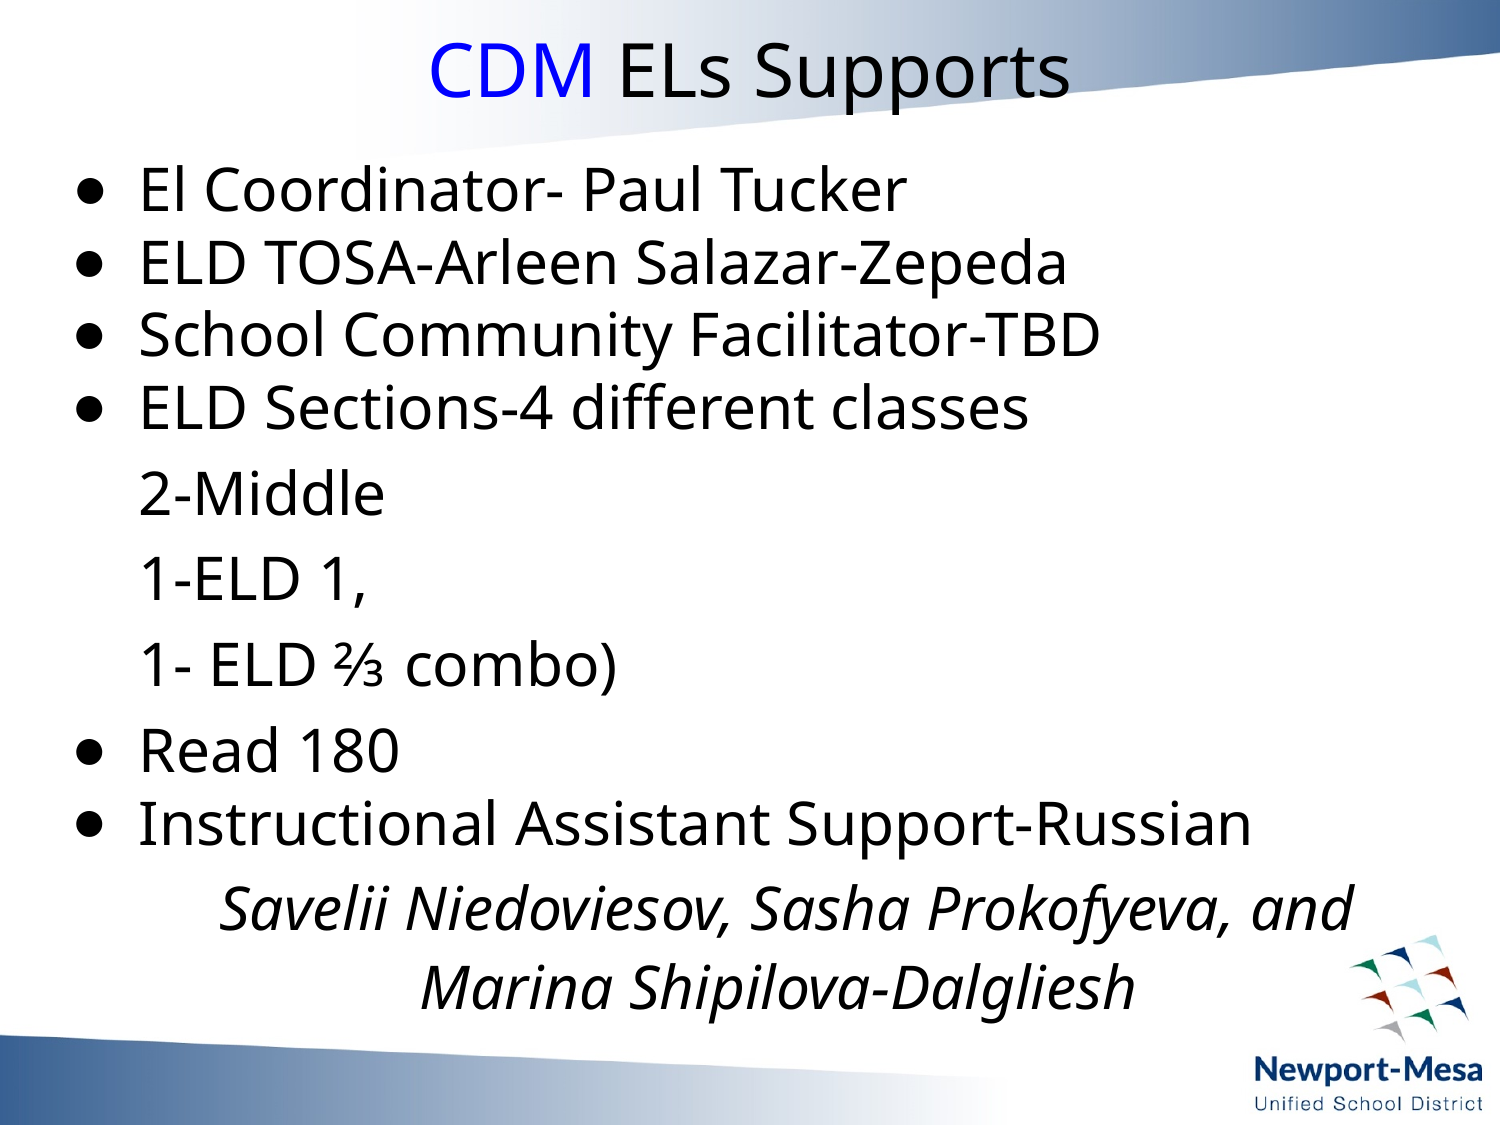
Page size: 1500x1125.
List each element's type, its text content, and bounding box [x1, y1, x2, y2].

title CDM ELs Supports [75, 15, 1425, 143]
list El Coordinator- Paul Tucker ELD TOSA-Arleen Salazar-Zepeda School Community Facilitator-TBD ELD Sections-4 different classes 2-Middle 1-ELD 1, 1- ELD ⅔ combo) Read 180 Instructional Assistant Support-Russian Savelii Niedoviesov, Sasha Prokofyeva, and Marina Shipilova-Dalgliesh [49, 143, 1451, 1031]
picture [0, 0, 1500, 1125]
